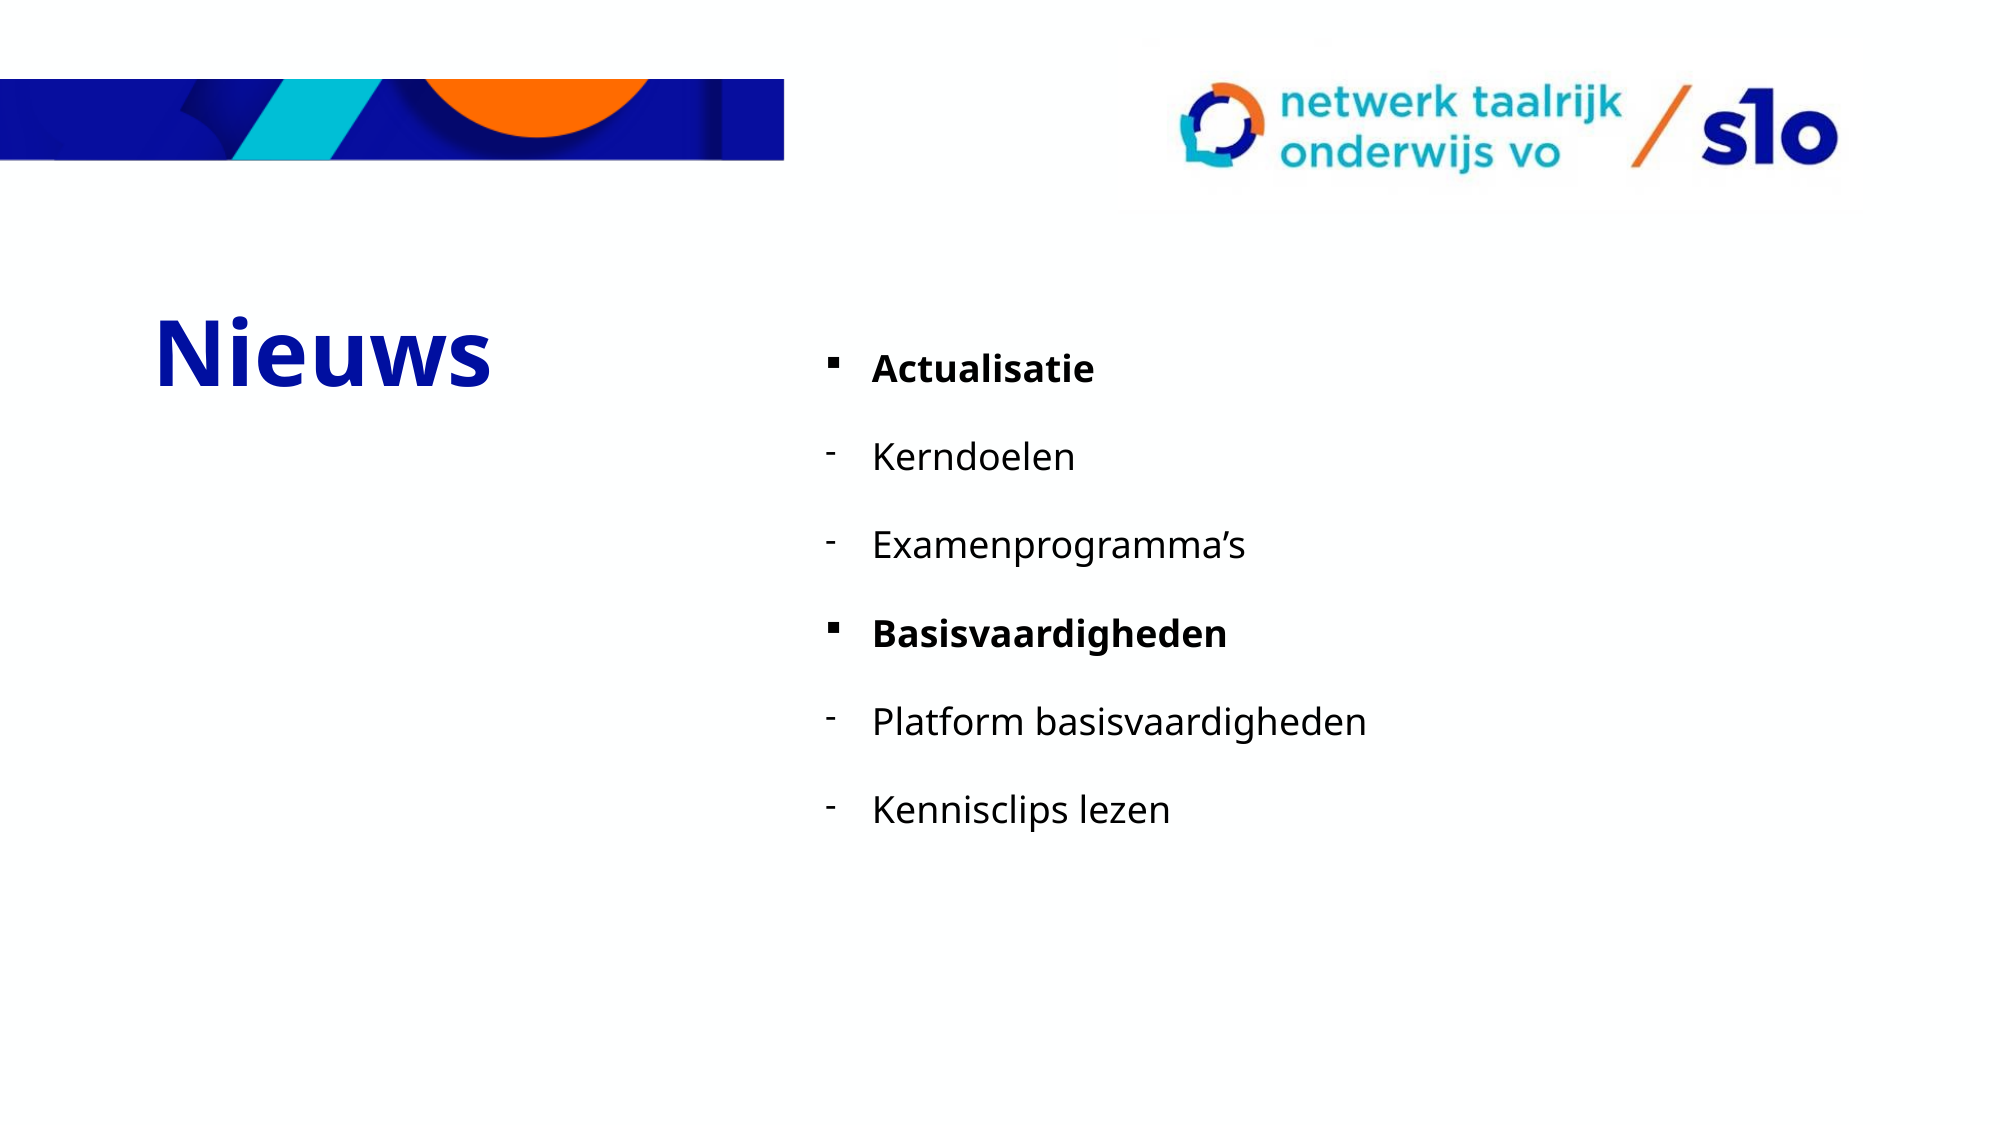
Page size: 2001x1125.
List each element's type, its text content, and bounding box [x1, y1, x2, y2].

title Nieuws [137, 299, 785, 603]
picture [1118, 38, 1863, 215]
list Actualisatie Kerndoelen Examenprogramma’s Basisvaardigheden Platform basisvaardigheden Kennisclips lezen [810, 314, 1863, 977]
picture [0, 79, 785, 171]
